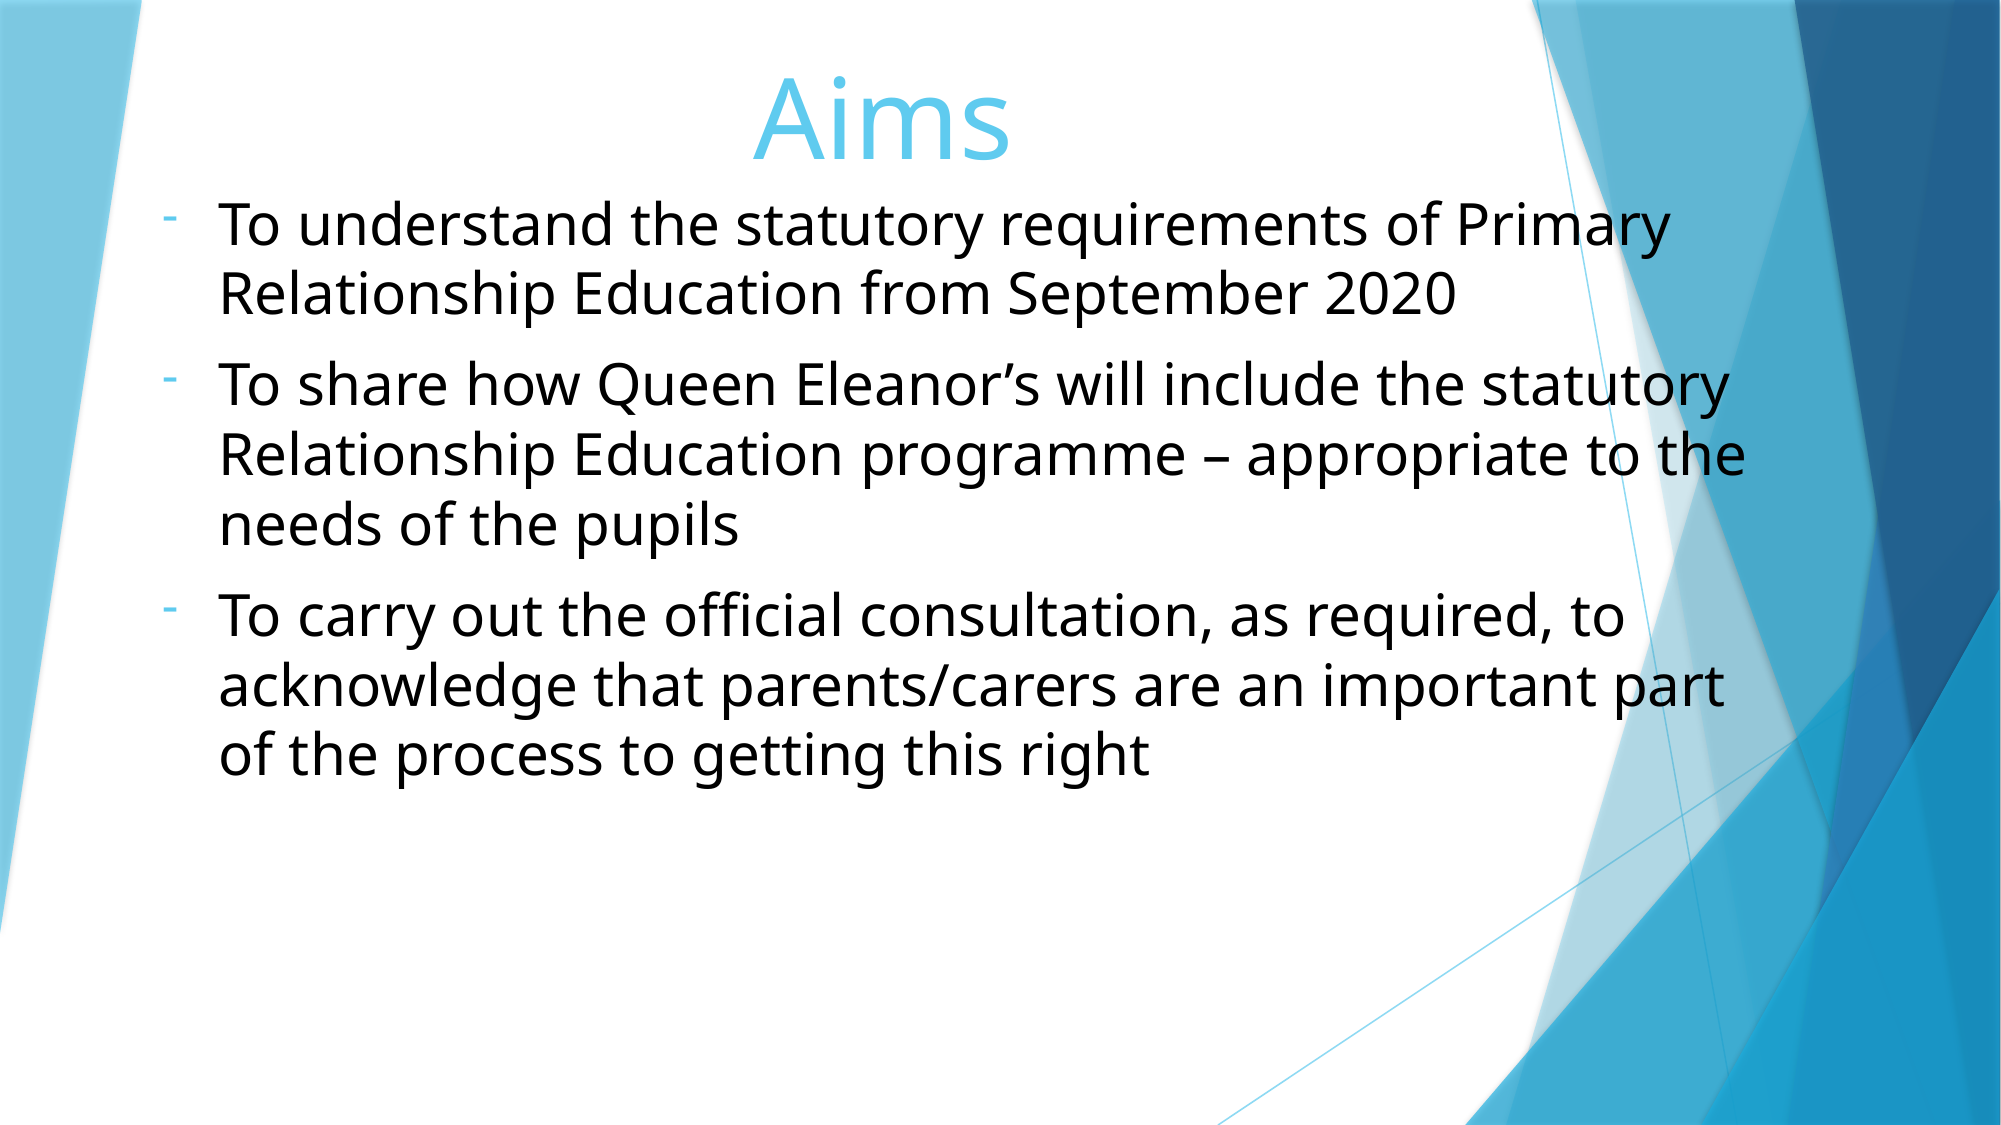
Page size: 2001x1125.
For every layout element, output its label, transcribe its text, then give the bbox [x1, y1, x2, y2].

title Aims [246, 23, 1521, 179]
subtitle To understand the statutory requirements of Primary Relationship Education from September 2020 To share how Queen Eleanor’s will include the statutory Relationship Education programme – appropriate to the needs of the pupils To carry out the official consultation, as required, to acknowledge that parents/carers are an important part of the process to getting this right [147, 179, 1812, 1088]
